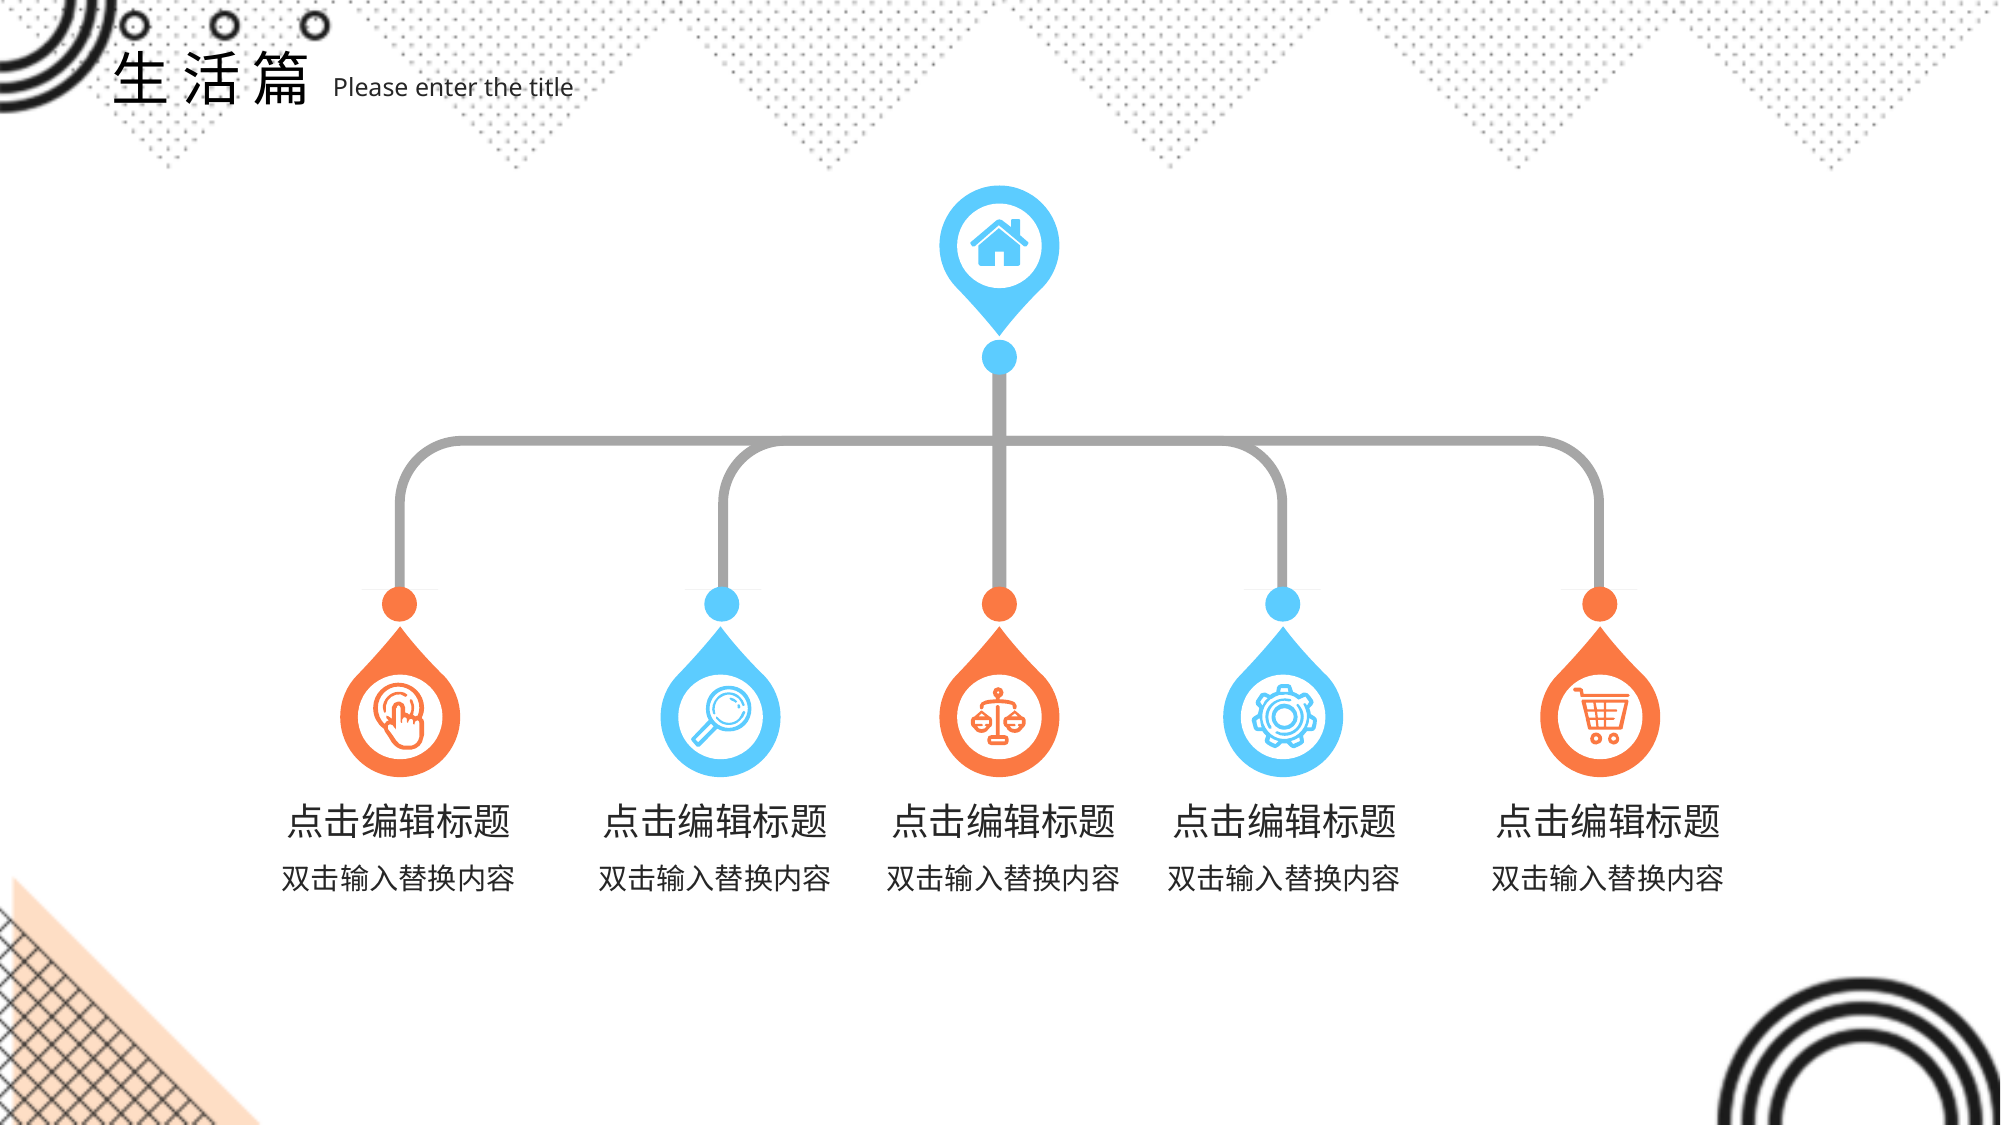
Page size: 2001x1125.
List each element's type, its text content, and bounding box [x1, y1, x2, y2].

text_box [1240, 674, 1326, 760]
text_box [1582, 586, 1618, 622]
text_box [981, 586, 1017, 622]
text_box [1265, 586, 1301, 622]
text_box [729, 697, 738, 703]
text_box [1265, 698, 1292, 729]
text_box [716, 710, 746, 725]
text_box [970, 219, 1029, 266]
text_box [1224, 435, 1604, 587]
text_box 双击输入替换内容 [802, 837, 1083, 954]
text_box Please enter the title [318, 64, 660, 109]
text_box [1004, 435, 1288, 587]
text_box [1608, 732, 1620, 745]
text_box [1540, 626, 1661, 778]
text_box [939, 185, 1060, 337]
text_box 双击输入替换内容 [1083, 837, 1407, 954]
text_box [678, 674, 763, 760]
text_box [992, 436, 1007, 588]
text_box 双击输入替换内容 [1407, 837, 1809, 954]
text_box [987, 705, 1009, 746]
text_box [979, 687, 1017, 710]
text_box [340, 626, 461, 778]
text_box [1573, 687, 1630, 697]
text_box [1003, 710, 1026, 733]
text_box [992, 374, 1007, 435]
text_box [939, 626, 1060, 778]
text_box [381, 586, 417, 622]
text_box 点击编辑标题 [514, 786, 803, 837]
text_box [1275, 703, 1304, 736]
text_box 点击编辑标题 [1083, 786, 1407, 837]
text_box [691, 685, 752, 747]
text_box 双击输入替换内容 [197, 837, 514, 954]
text_box 点击编辑标题 [803, 786, 1083, 837]
text_box [704, 586, 740, 622]
text_box [382, 691, 408, 713]
text_box [1271, 703, 1298, 730]
text_box [357, 674, 443, 760]
text_box [981, 339, 1017, 375]
text_box [1590, 732, 1603, 745]
text_box [1581, 699, 1629, 730]
text_box [1223, 626, 1344, 778]
text_box 生活篇 [96, 34, 341, 120]
text_box [970, 710, 993, 733]
text_box [1557, 674, 1643, 760]
text_box 双击输入替换内容 [514, 837, 802, 954]
text_box [660, 626, 781, 778]
text_box [718, 435, 1001, 587]
text_box [373, 682, 425, 750]
text_box [1251, 684, 1317, 749]
text_box 点击编辑标题 [198, 786, 514, 837]
text_box 点击编辑标题 [1407, 786, 1809, 837]
picture [0, 0, 2001, 1125]
text_box [394, 435, 781, 587]
text_box [957, 674, 1042, 760]
text_box [957, 203, 1042, 289]
text_box [712, 692, 745, 715]
